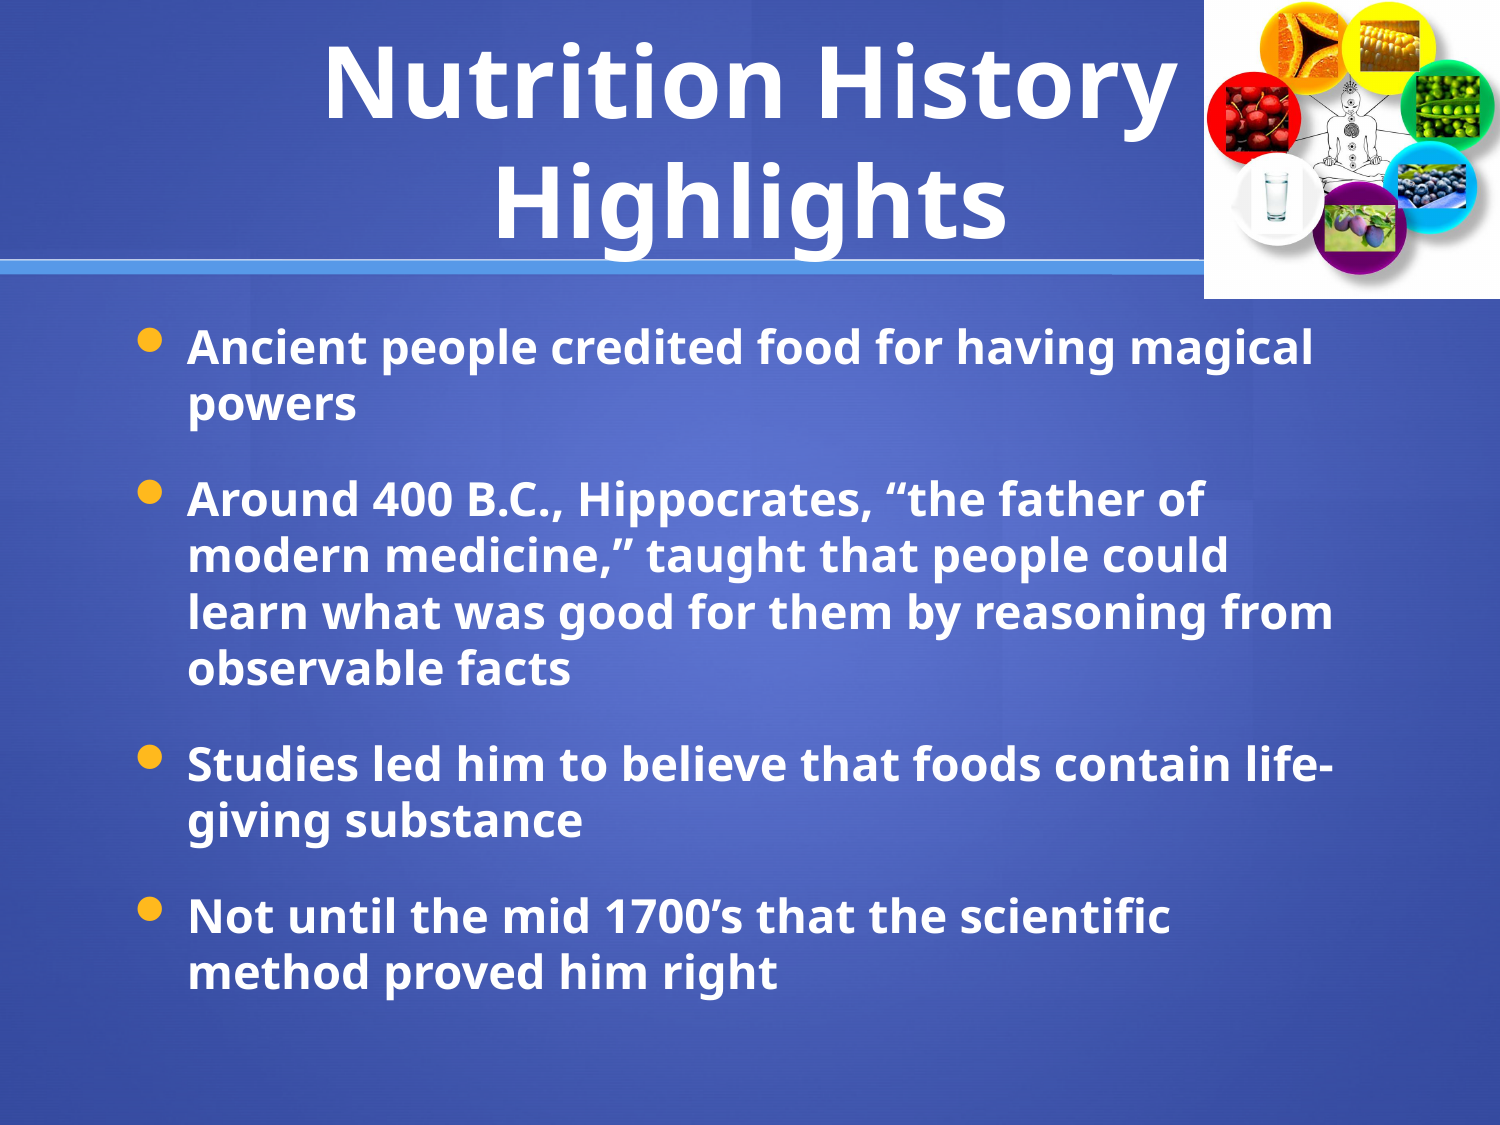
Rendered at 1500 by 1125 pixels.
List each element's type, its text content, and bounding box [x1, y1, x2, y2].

list Ancient people credited food for having magical powers Around 400 B.C., Hippocrates, “the father of modern medicine,” taught that people could learn what was good for them by reasoning from observable facts Studies led him to believe that foods contain life-giving substance Not until the mid 1700’s that the scientific method proved him right [119, 309, 1381, 1011]
picture [1203, 0, 1500, 300]
title Nutrition History Highlights [75, 45, 1194, 233]
